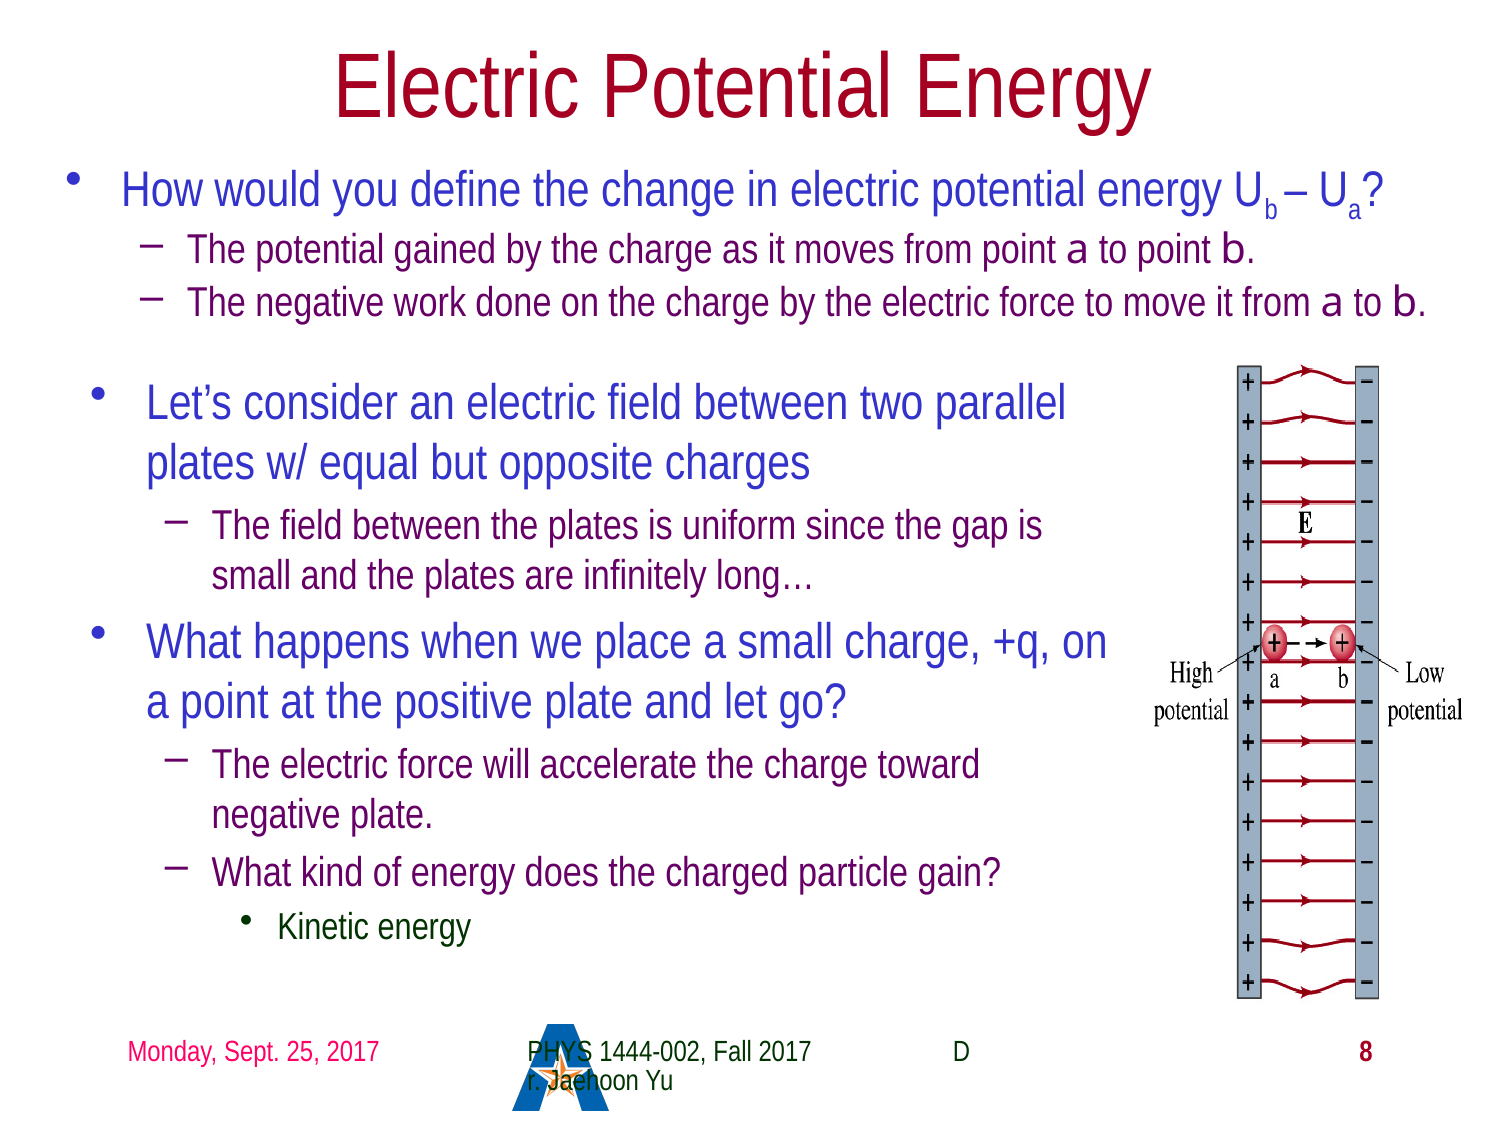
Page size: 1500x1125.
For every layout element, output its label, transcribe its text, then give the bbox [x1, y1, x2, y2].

text_box Let’s consider an electric field between two parallel plates w/ equal but opposite charges The field between the plates is uniform since the gap is small and the plates are infinitely long… What happens when we place a small charge, +q, on a point at the positive plate and let go? The electric force will accelerate the charge toward negative plate. What kind of energy does the charged particle gain? Kinetic energy [74, 362, 994, 975]
picture [512, 1101, 609, 1111]
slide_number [112, 1024, 426, 1101]
slide_number 8 [1074, 1024, 1388, 1101]
list How would you define the change in electric potential energy Ub – Ua? The potential gained by the charge as it moves from point a to point b. The negative work done on the charge by the electric force to move it from a to b. [49, 149, 1451, 351]
title Electric Potential Energy [149, 24, 1338, 138]
footer PHYS 1444-002, Fall 2017 Dr. Jaehoon Yu [512, 1024, 988, 1101]
picture [999, 349, 1500, 1013]
